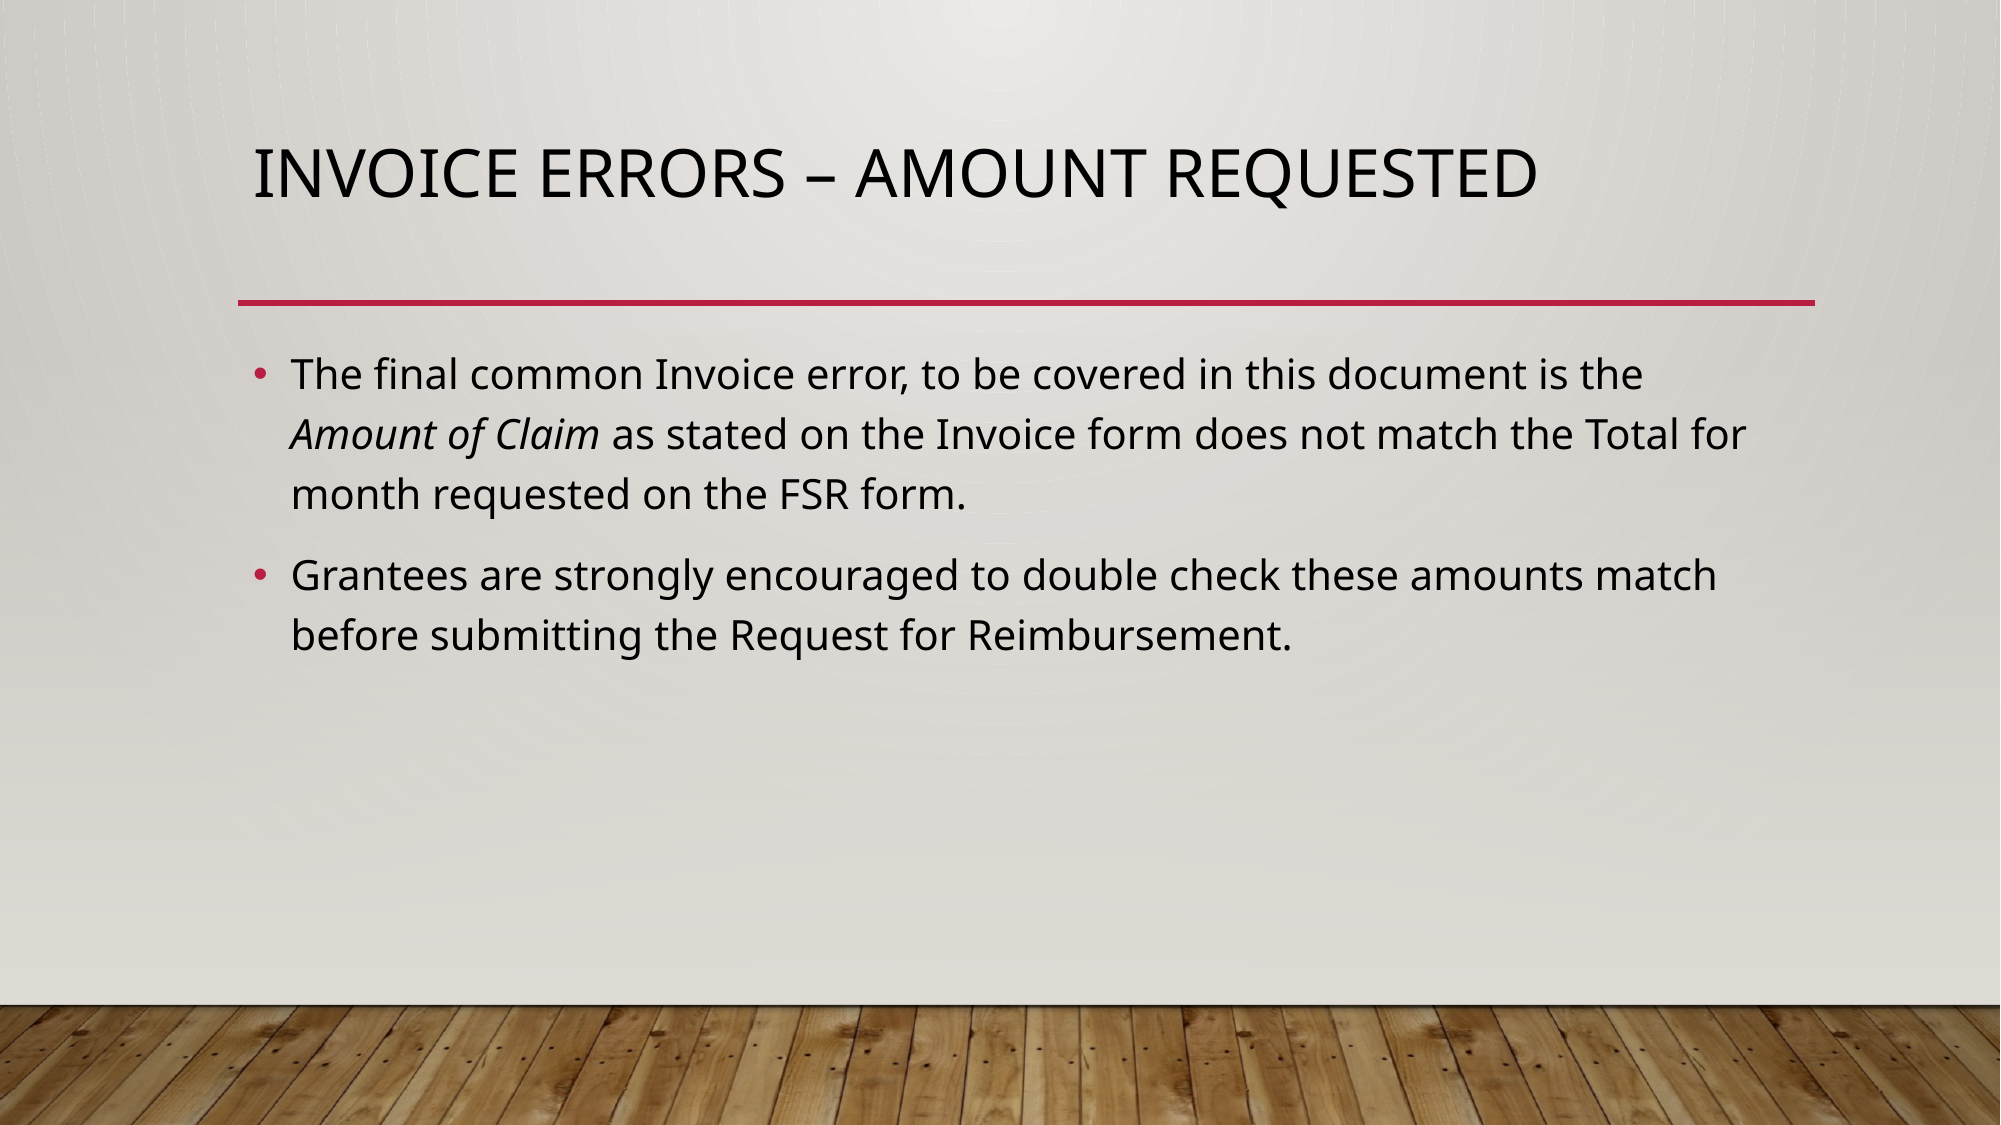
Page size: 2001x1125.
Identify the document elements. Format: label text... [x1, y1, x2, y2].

list The final common Invoice error, to be covered in this document is the Amount of Claim as stated on the Invoice form does not match the Total for month requested on the FSR form. Grantees are strongly encouraged to double check these amounts match before submitting the Request for Reimbursement. [238, 330, 1814, 897]
title Invoice Errors – Amount Requested [238, 131, 1814, 305]
picture [0, 1005, 2000, 1125]
